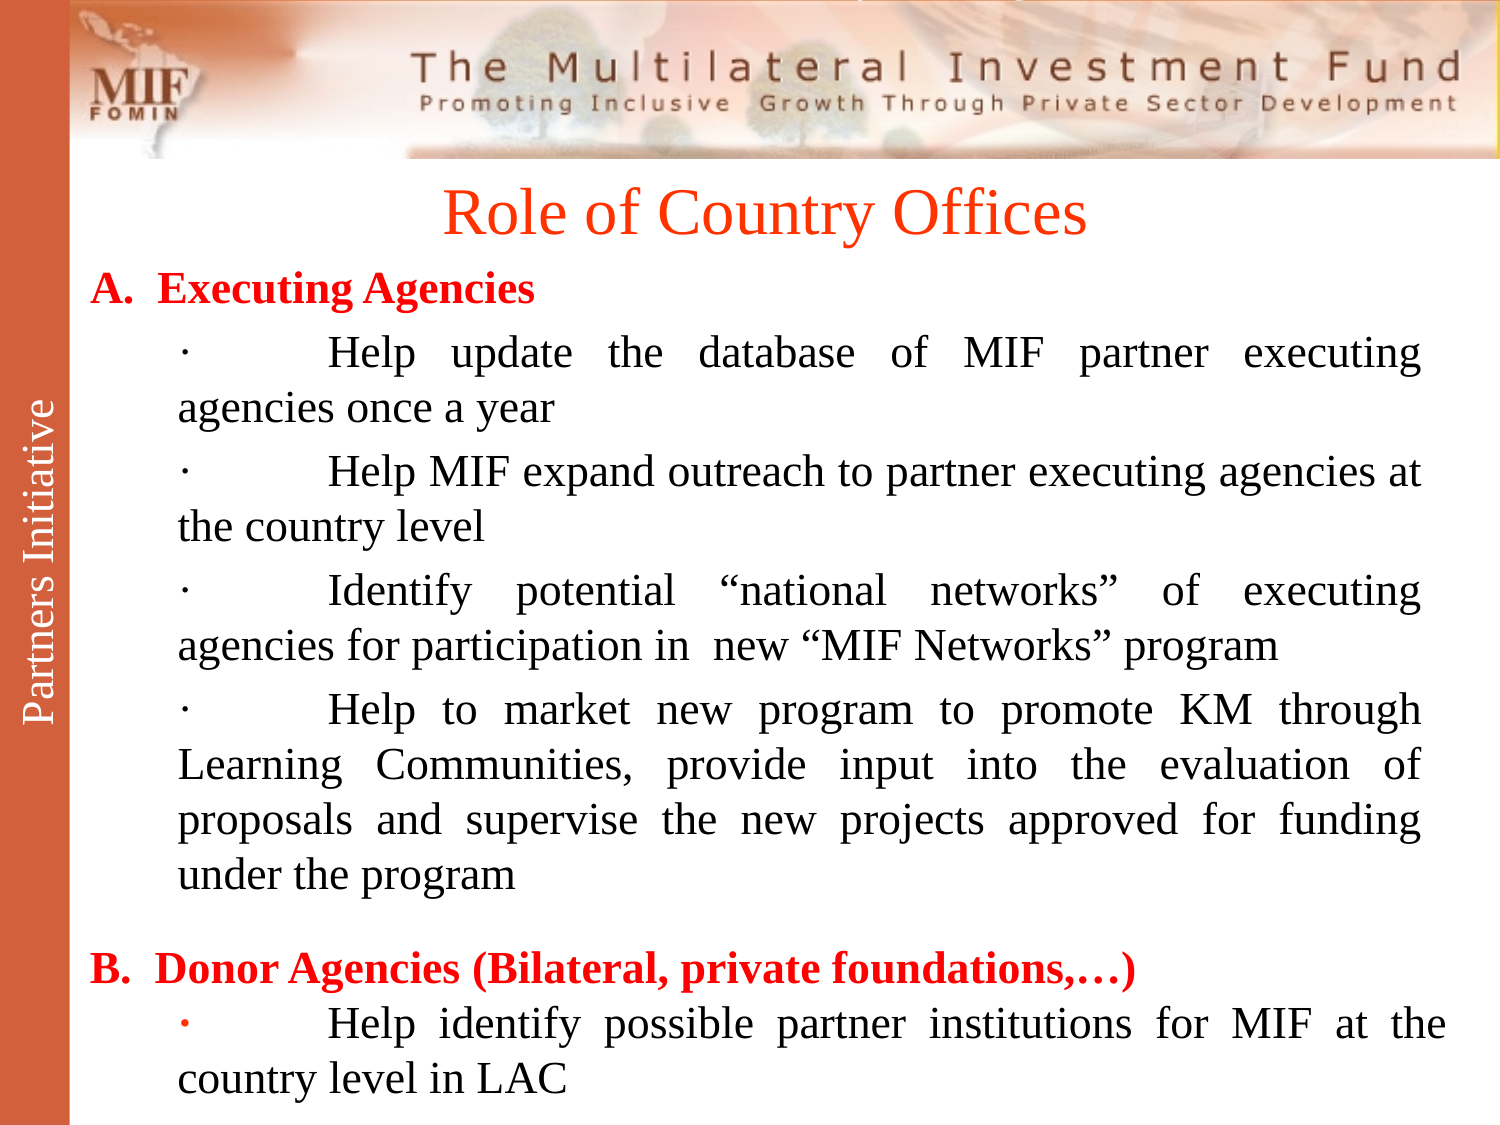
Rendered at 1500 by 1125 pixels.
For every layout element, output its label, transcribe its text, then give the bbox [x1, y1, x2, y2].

title Role of Country Offices [149, 224, 1401, 249]
text_box B. Donor Agencies (Bilateral, private foundations,…) · Help identify possible partner institutions for MIF at the country level in LAC [75, 930, 1463, 1111]
subtitle A. Executing Agencies · Help update the database of MIF partner executing agencies once a year · Help MIF expand outreach to partner executing agencies at the country level · Identify potential “national networks” of executing agencies for participation in new “MIF Networks” program · Help to market new program to promote KM through Learning Communities, provide input into the evaluation of proposals and supervise the new projects approved for funding under the program [74, 249, 1438, 876]
text_box Partners Initiative [0, 0, 70, 1125]
picture [62, 0, 1500, 160]
